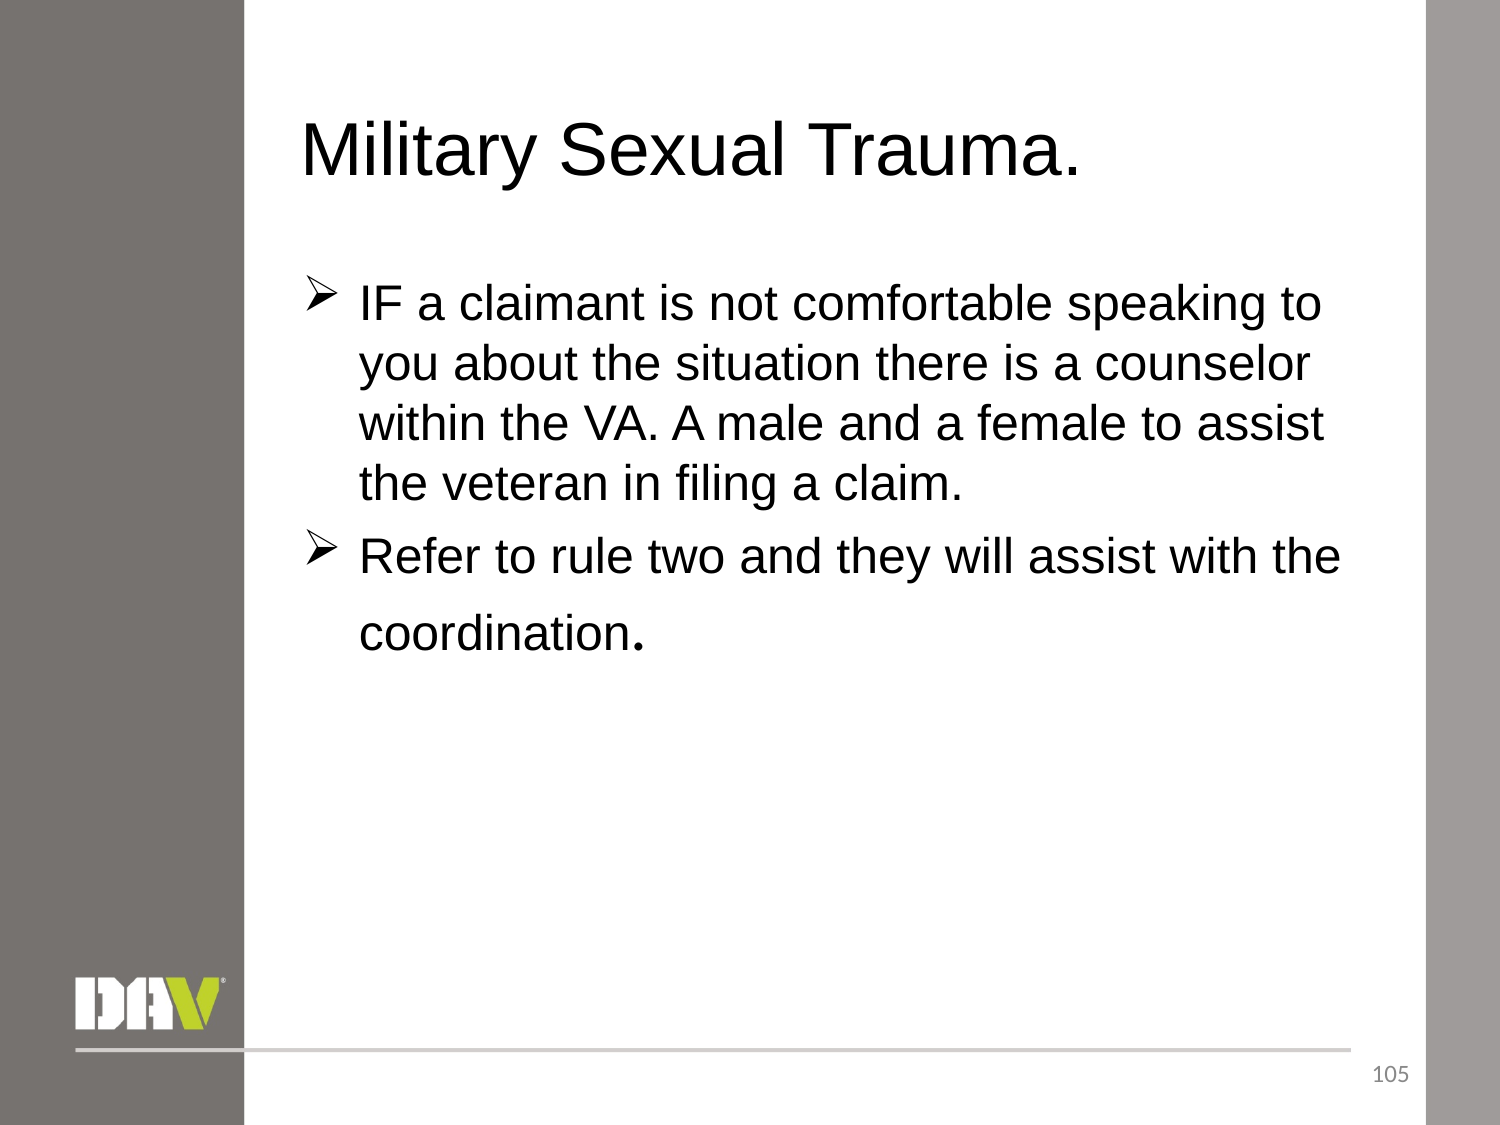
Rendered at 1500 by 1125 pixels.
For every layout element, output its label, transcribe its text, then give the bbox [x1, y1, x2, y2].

list IF a claimant is not comfortable speaking to you about the situation there is a counselor within the VA. A male and a female to assist the veteran in filing a claim. Refer to rule two and they will assist with the coordination. [287, 262, 1375, 1005]
picture [0, 0, 1500, 1125]
title Military Sexual Trauma. [75, 45, 1425, 233]
slide_number 105 [1074, 1042, 1425, 1103]
